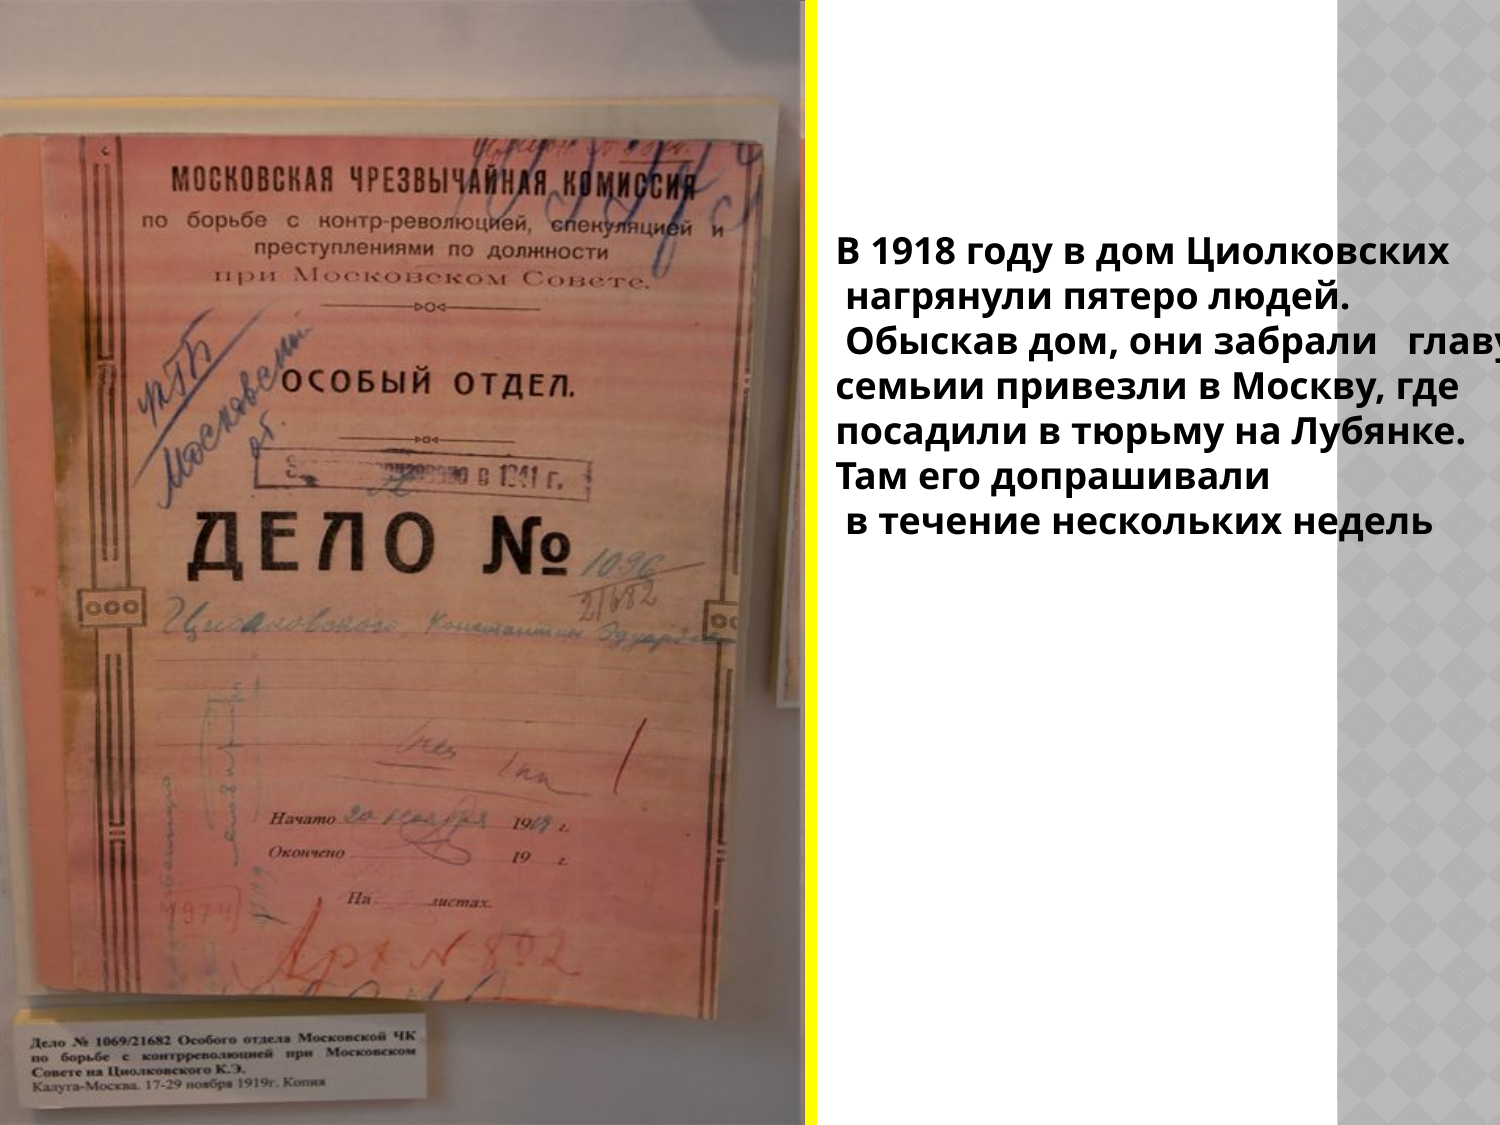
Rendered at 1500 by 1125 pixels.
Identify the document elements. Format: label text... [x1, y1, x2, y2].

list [0, 0, 806, 1125]
text_box В 1918 году в дом Циолковских нагрянули пятеро людей. Обыскав дом, они забрали главу семьии привезли в Москву, где посадили в тюрьму на Лубянке. Там его допрашивали в течение нескольких недель [820, 219, 1500, 550]
